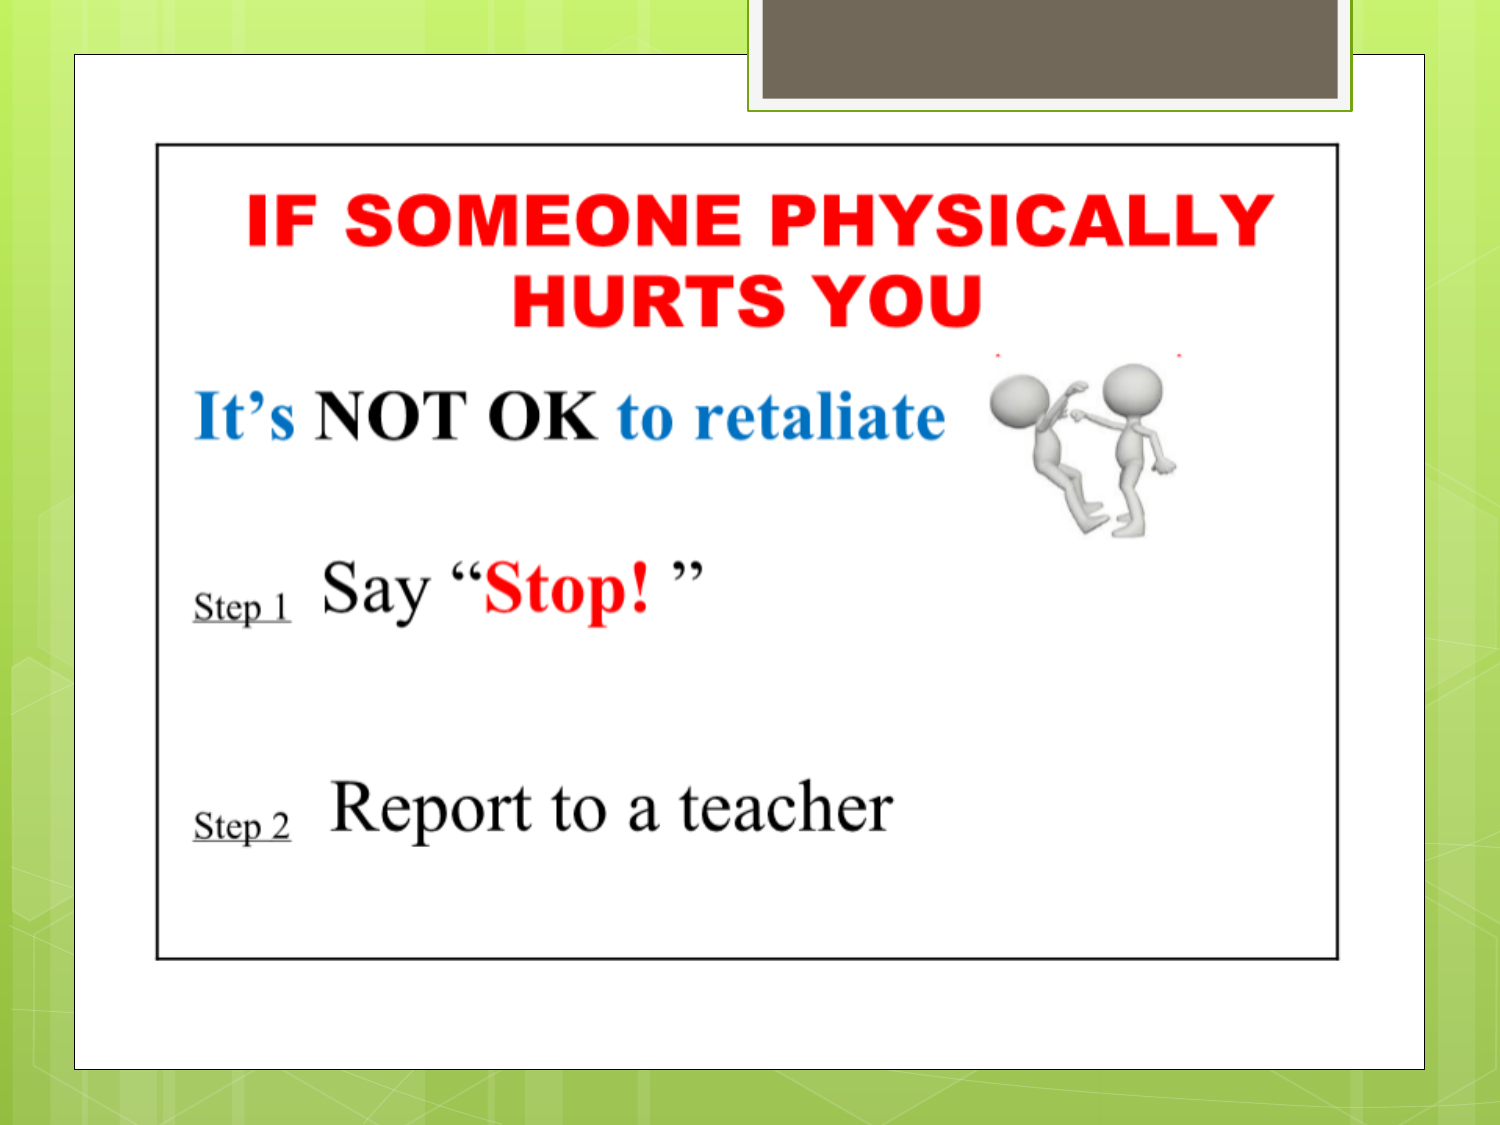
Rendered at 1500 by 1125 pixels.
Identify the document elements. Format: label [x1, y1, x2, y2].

picture [139, 138, 1361, 987]
